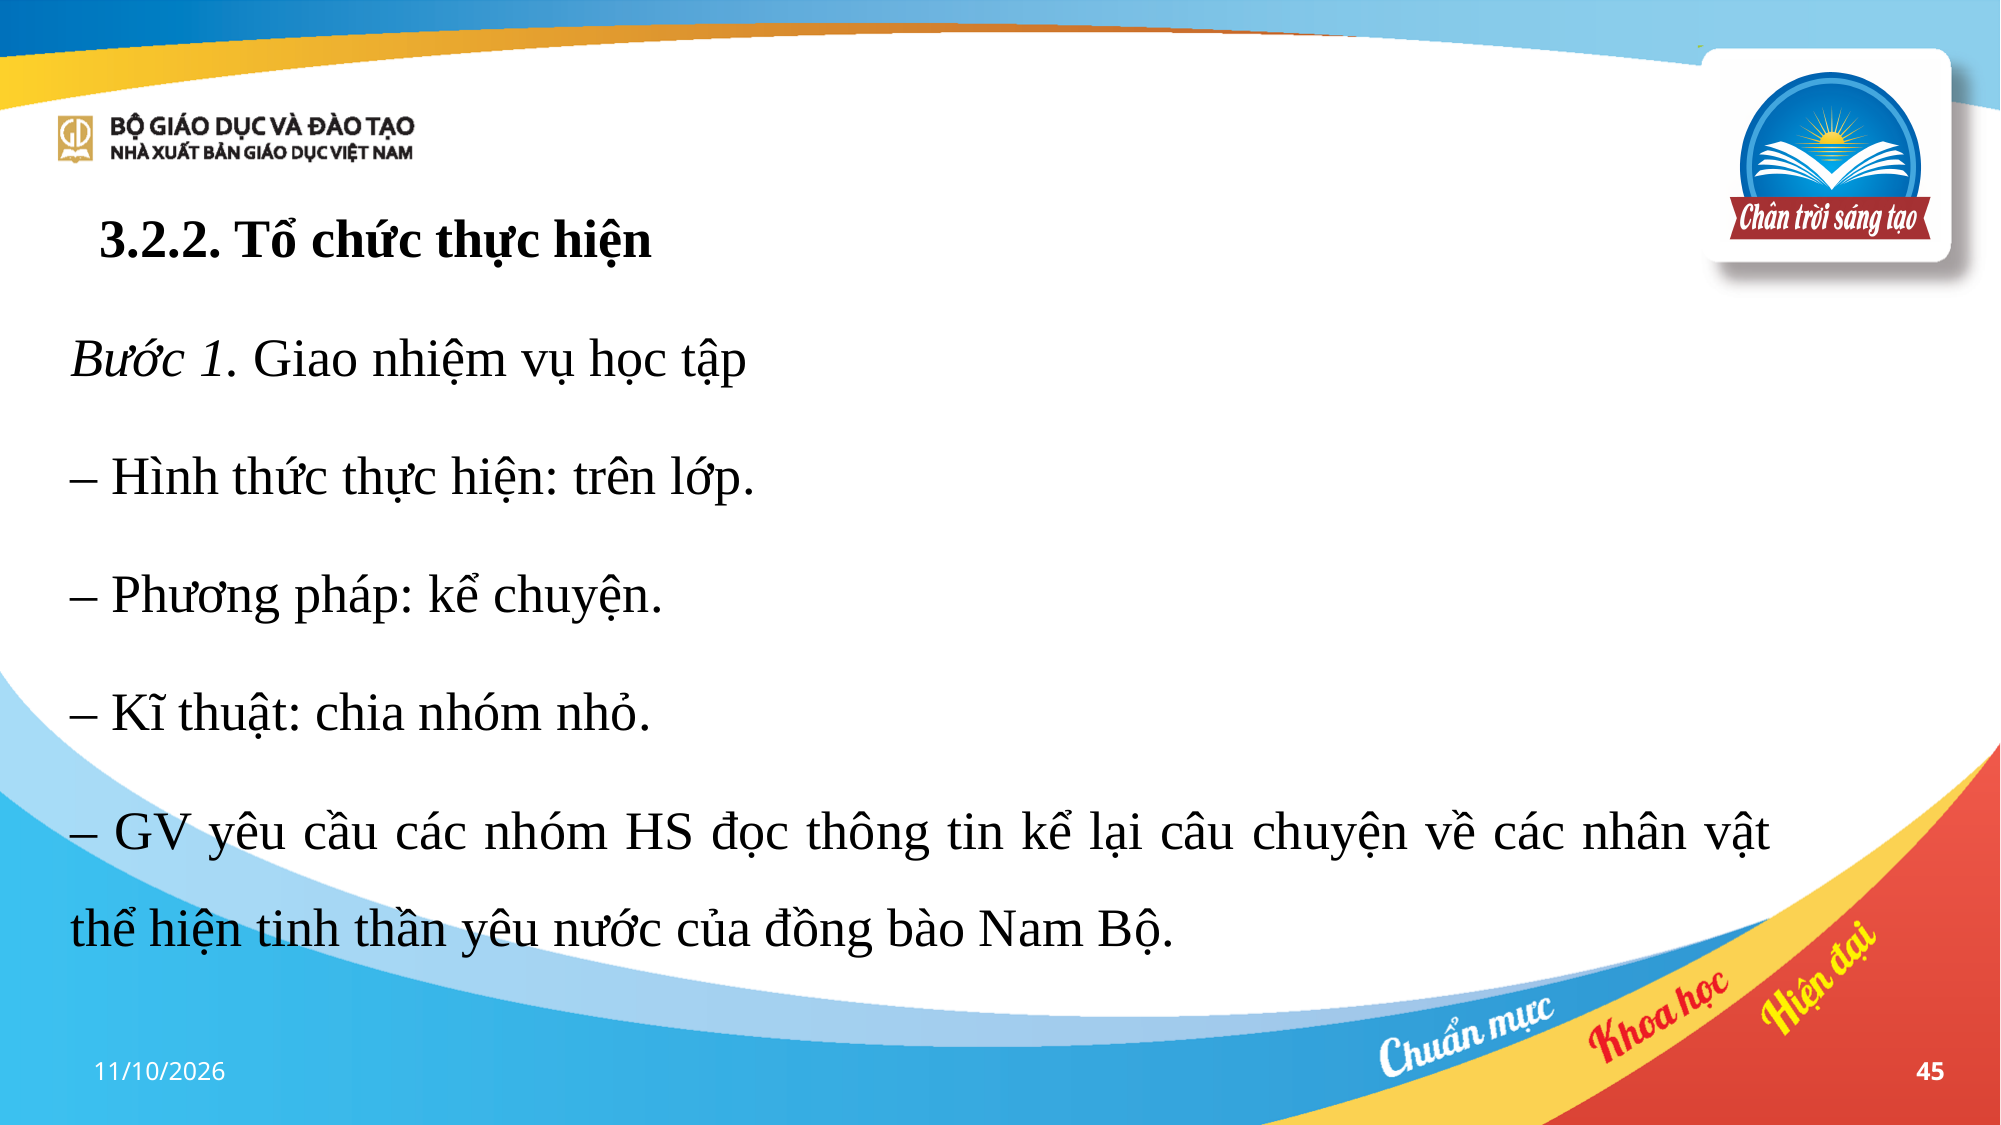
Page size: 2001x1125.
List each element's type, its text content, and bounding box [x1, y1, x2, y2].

slide_number 17-Apr-23 [78, 1042, 570, 1103]
slide_number 45 [1468, 1042, 1960, 1103]
text_box 3.2.2. Tổ chức thực hiện Bước 1. Giao nhiệm vụ học tập – Hình thức thực hiện: trên lớp. – Phương pháp: kể chuyện. – Kĩ thuật: chia nhóm nhỏ. – GV yêu cầu các nhóm HS đọc thông tin kể lại câu chuyện về các nhân vật thể hiện tinh thần yêu nước của đồng bào Nam Bộ. [55, 163, 1788, 965]
picture [0, 0, 2001, 1125]
